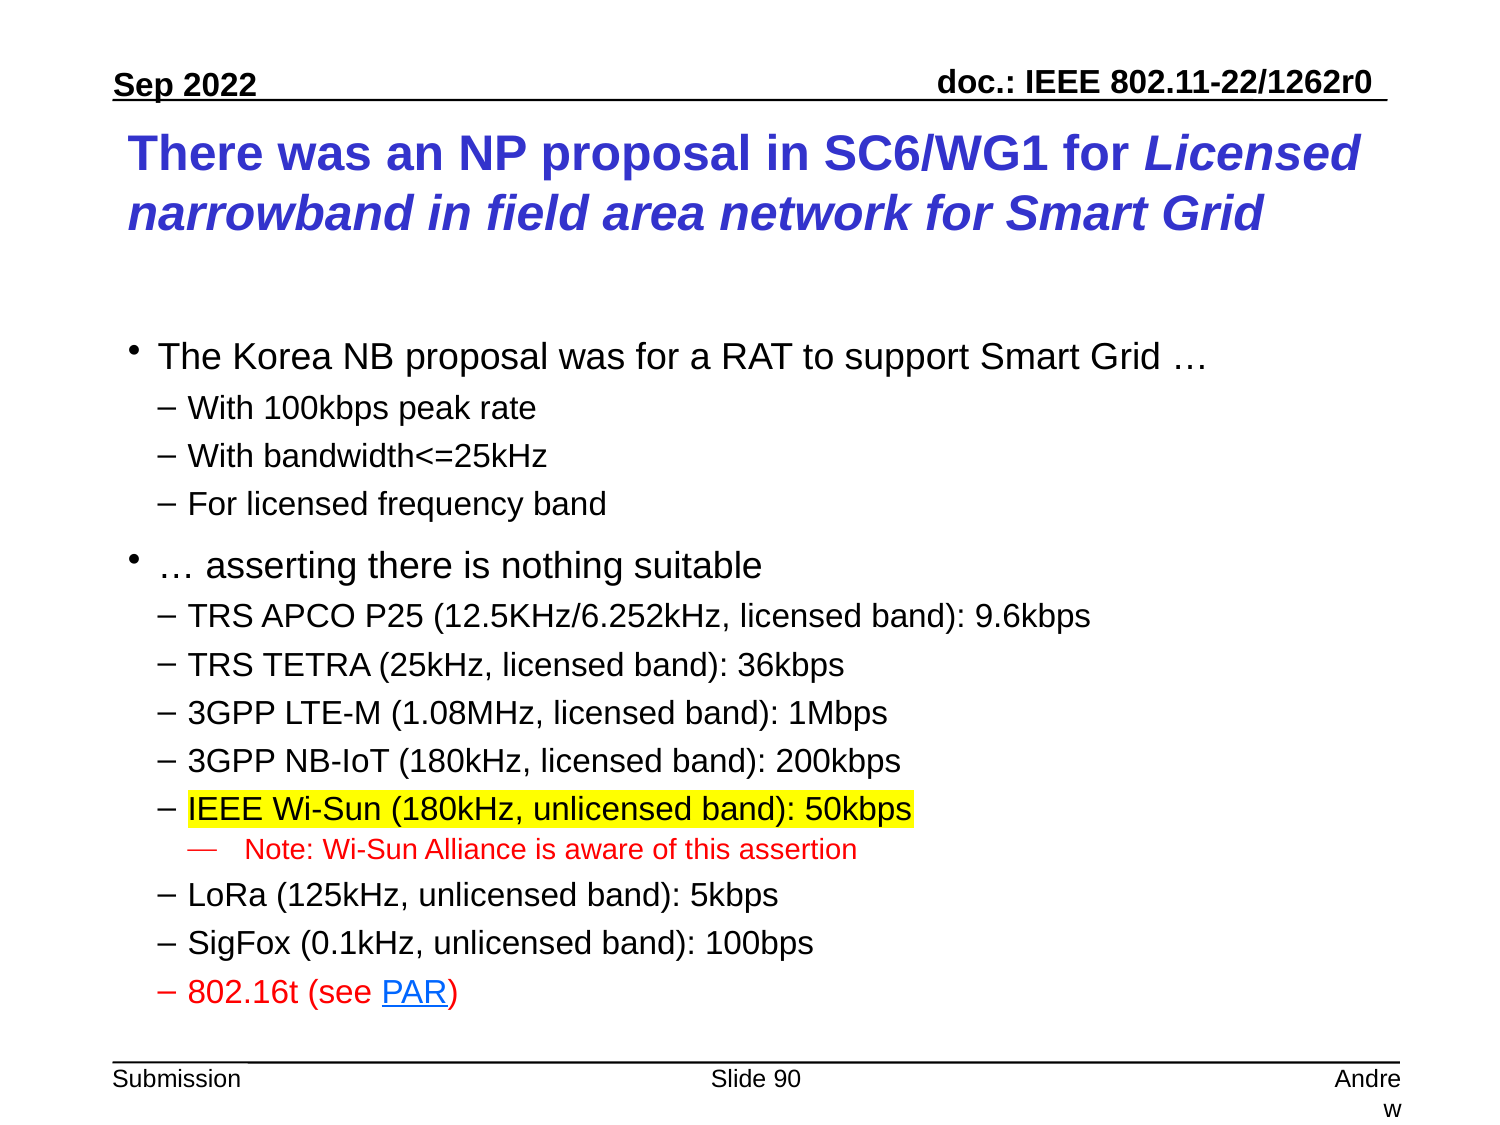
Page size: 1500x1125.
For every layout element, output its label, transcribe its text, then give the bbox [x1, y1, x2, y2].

slide_number Slide 90 [709, 1061, 803, 1093]
list The Korea NB proposal was for a RAT to support Smart Grid … With 100kbps peak rate With bandwidth<=25kHz For licensed frequency band … asserting there is nothing suitable TRS APCO P25 (12.5KHz/6.252kHz, licensed band): 9.6kbps TRS TETRA (25kHz, licensed band): 36kbps 3GPP LTE-M (1.08MHz, licensed band): 1Mbps 3GPP NB-IoT (180kHz, licensed band): 200kbps IEEE Wi-Sun (180kHz, unlicensed band): 50kbps Note: Wi-Sun Alliance is aware of this assertion LoRa (125kHz, unlicensed band): 5kbps SigFox (0.1kHz, unlicensed band): 100bps 802.16t (see PAR) [112, 324, 1388, 1000]
footer Andrew Myles, Cisco [1320, 1061, 1402, 1093]
title There was an NP proposal in SC6/WG1 for Licensed narrowband in field area network for Smart Grid [112, 112, 1388, 288]
